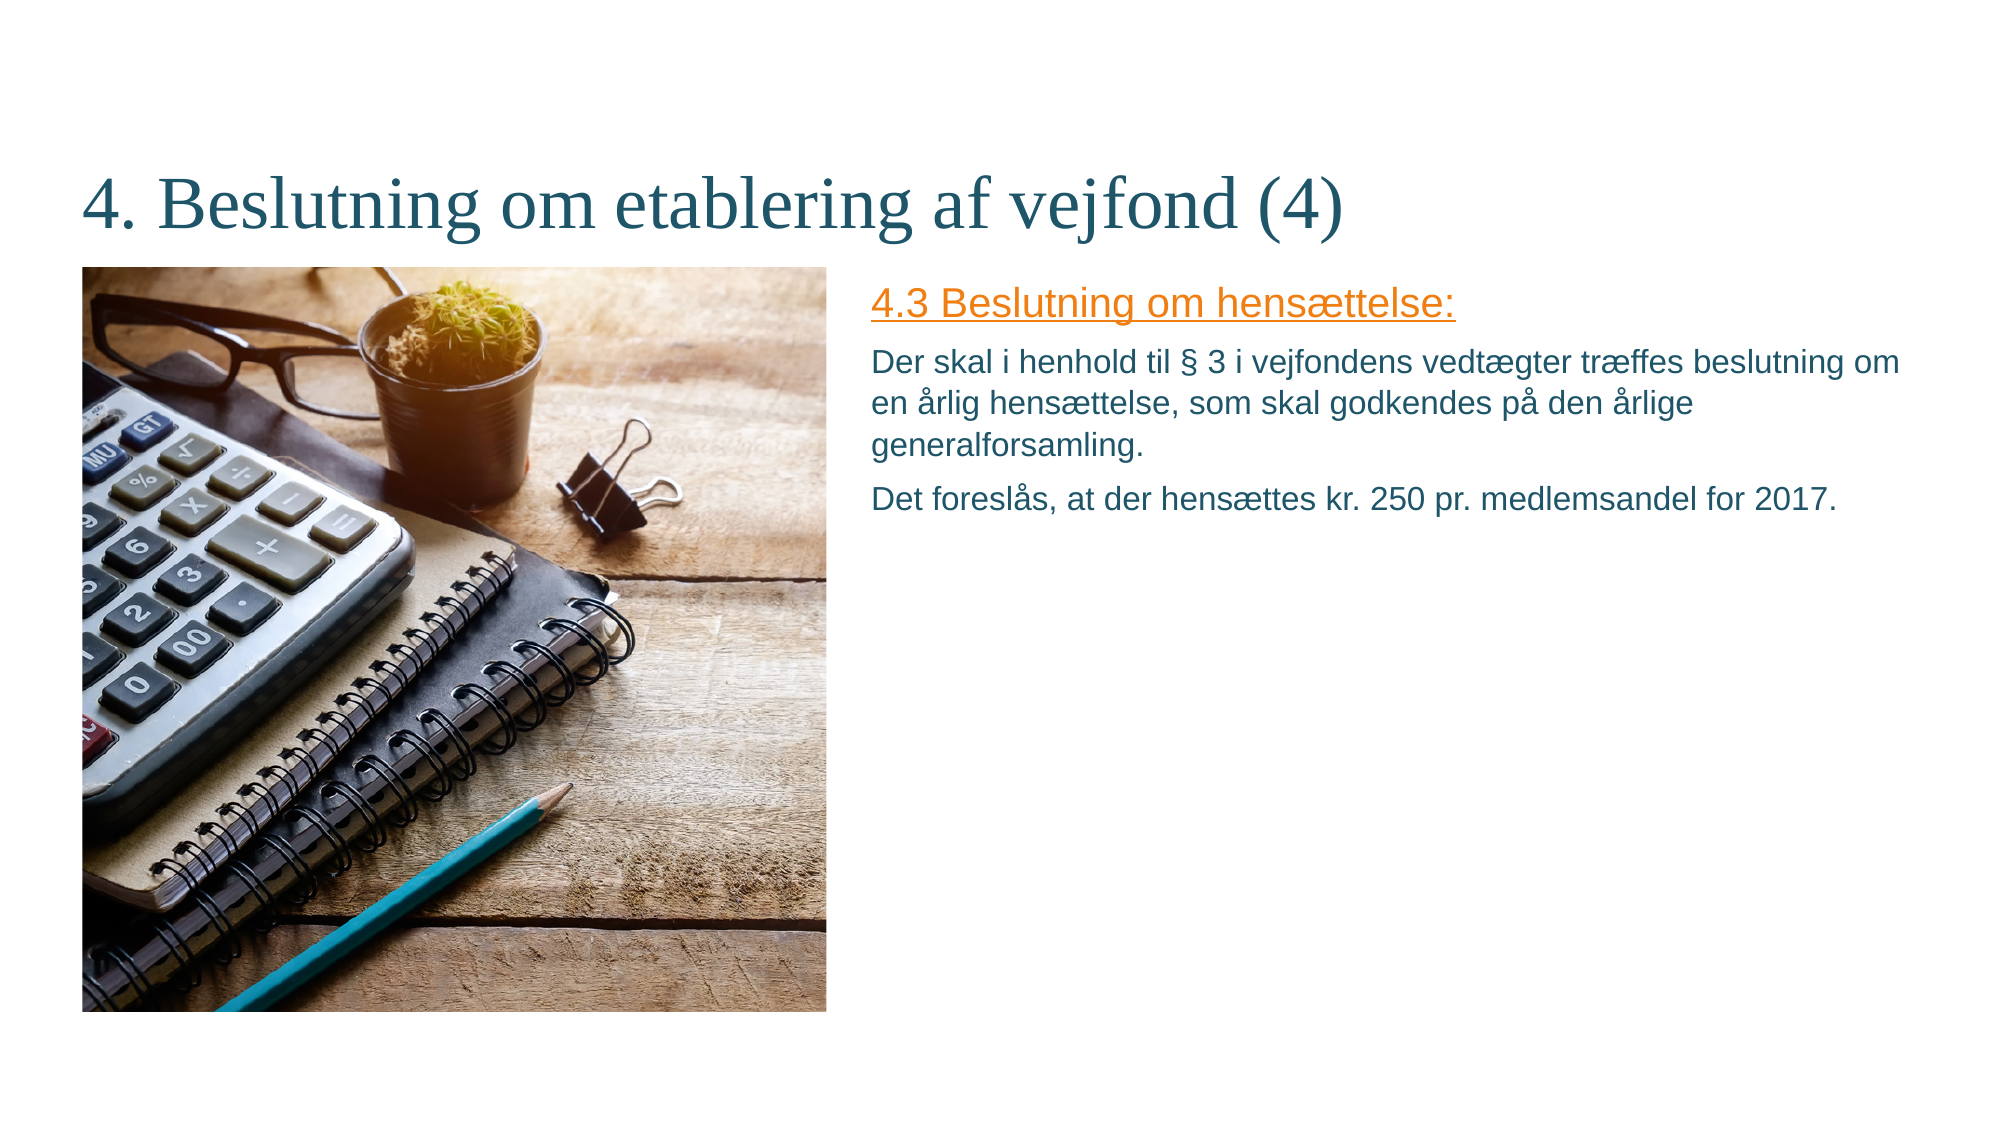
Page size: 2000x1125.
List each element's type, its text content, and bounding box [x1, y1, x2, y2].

title 4. Beslutning om etablering af vejfond (4) [82, 78, 1919, 244]
picture [82, 266, 827, 1012]
list 4.3 Beslutning om hensættelse: Der skal i henhold til § 3 i vejfondens vedtægter træffes beslutning om en årlig hensættelse, som skal godkendes på den årlige generalforsamling. Det foreslås, at der hensættes kr. 250 pr. medlemsandel for 2017. [871, 267, 1918, 1012]
